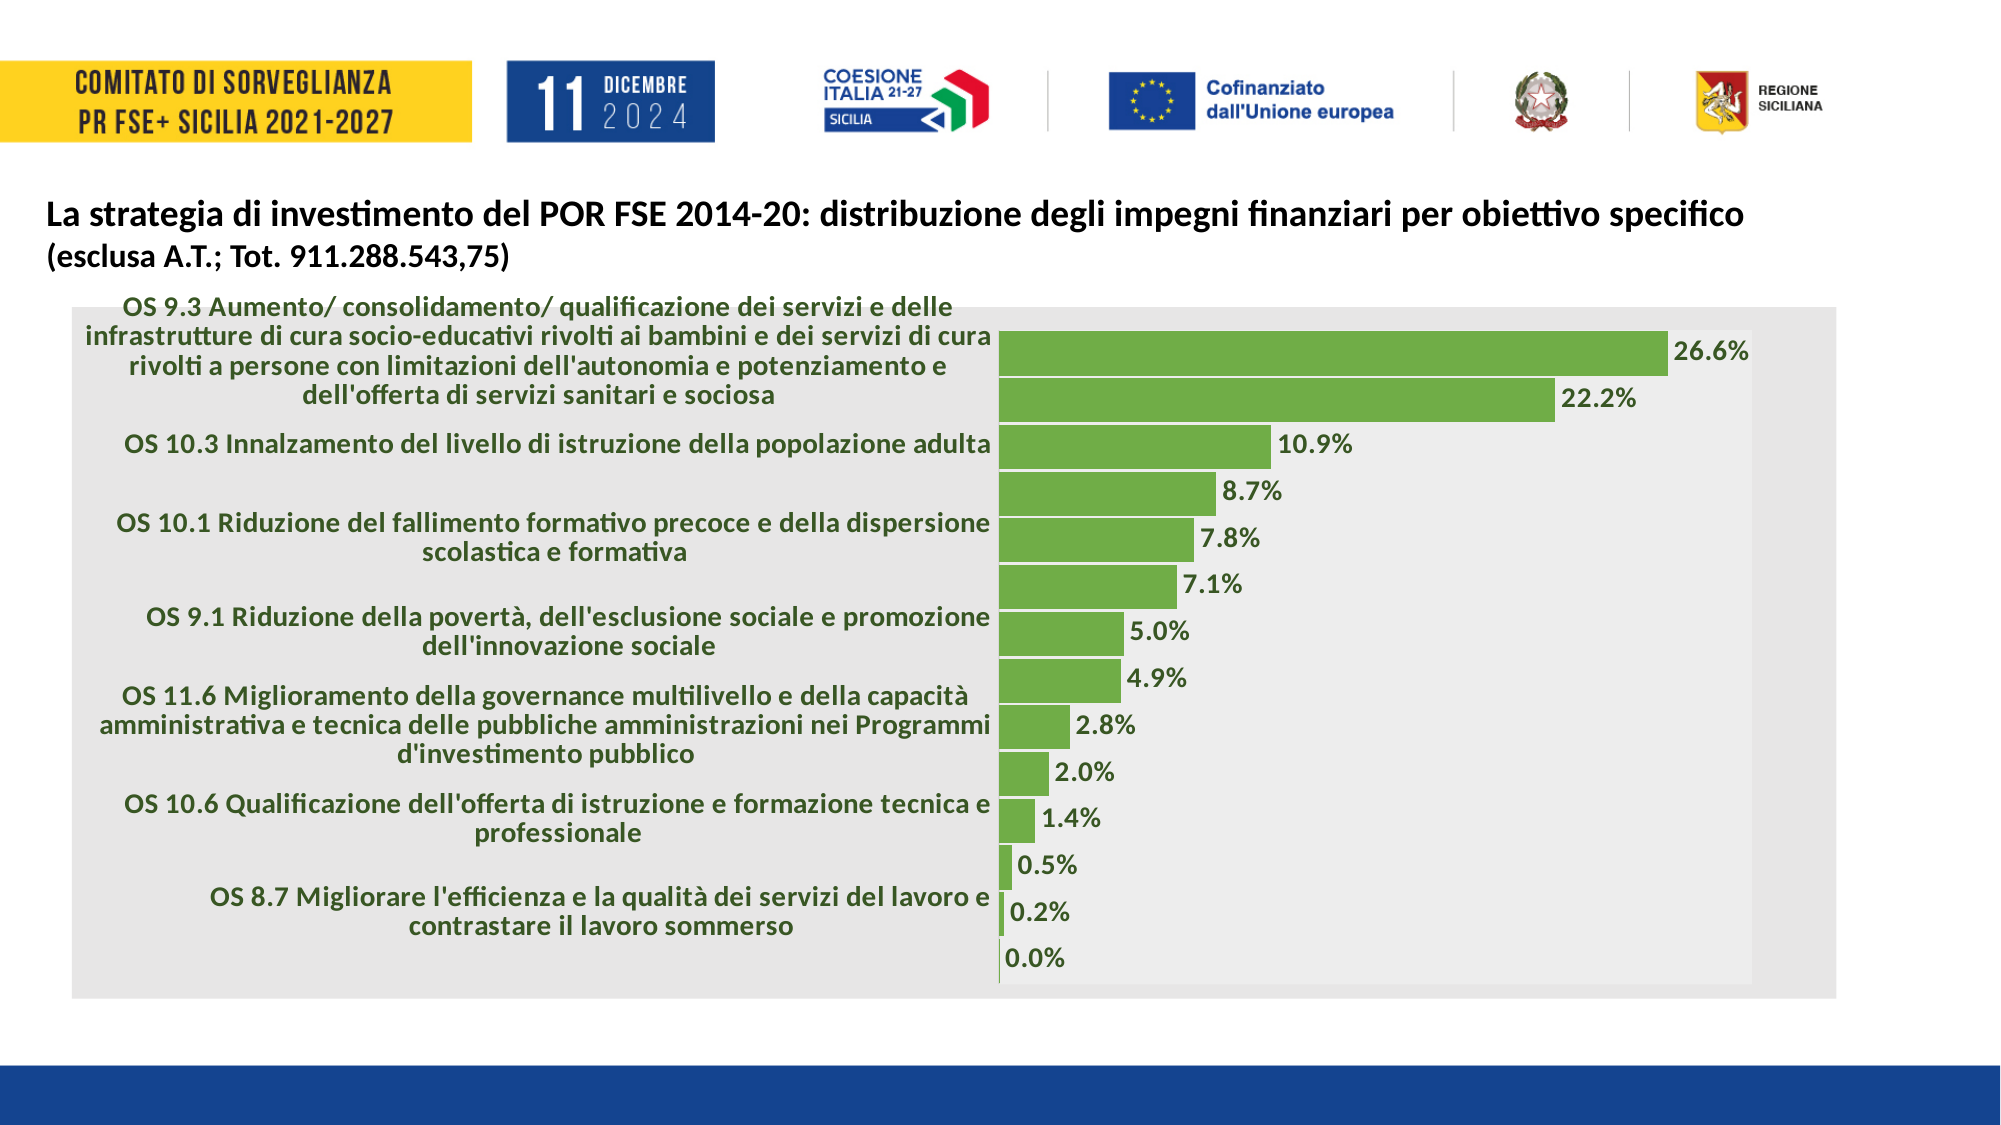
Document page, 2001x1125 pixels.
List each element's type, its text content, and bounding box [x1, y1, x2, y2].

chart [71, 295, 1837, 999]
picture [0, 0, 2001, 1125]
text_box La strategia di investimento del POR FSE 2014-20: distribuzione degli impegni finanziari per obiettivo specifico (esclusa A.T.; Tot. 911.288.543,75) [31, 181, 1978, 282]
